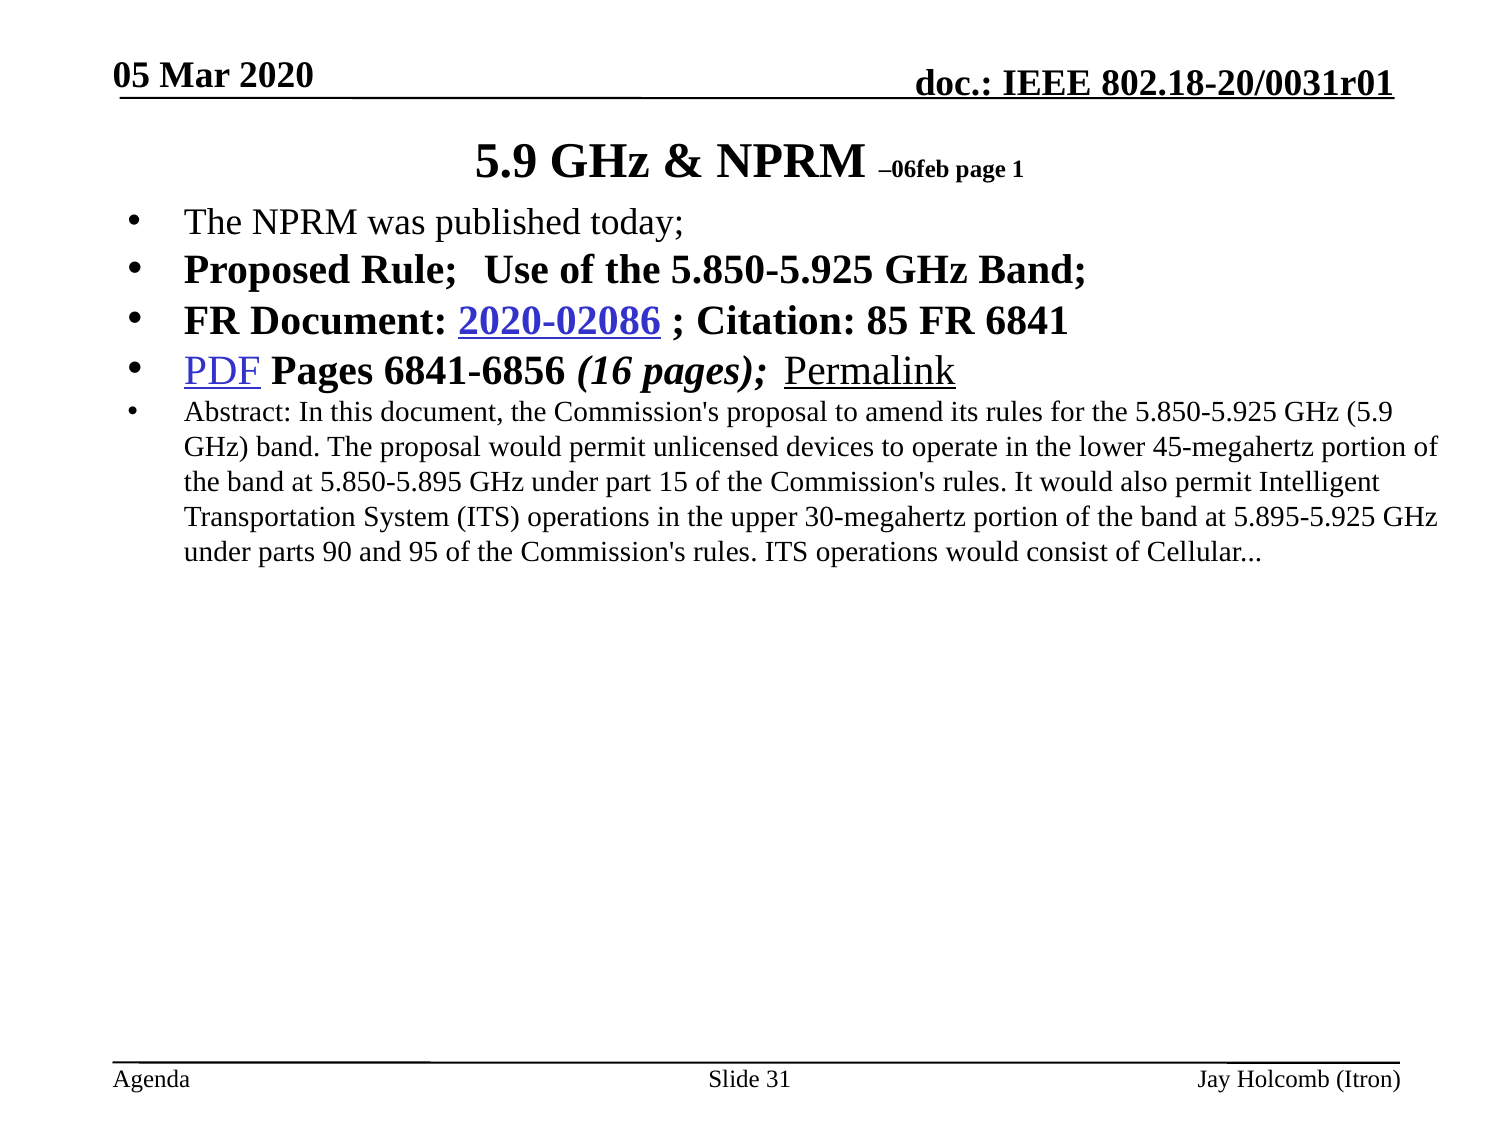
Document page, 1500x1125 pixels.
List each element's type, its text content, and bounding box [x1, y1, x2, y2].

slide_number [112, 49, 488, 95]
title 5.9 GHz & NPRM –06feb page 1 [59, 102, 1441, 213]
slide_number Slide 31 [699, 1061, 800, 1123]
list The NPRM was published today; Proposed Rule; Use of the 5.850-5.925 GHz Band; FR Document: 2020-02086 ; Citation: 85 FR 6841 PDF Pages 6841-6856 (16 pages); Permalink Abstract: In this document, the Commission's proposal to amend its rules for the 5.850-5.925 GHz (5.9 GHz) band. The proposal would permit unlicensed devices to operate in the lower 45-megahertz portion of the band at 5.850-5.895 GHz under part 15 of the Commission's rules. It would also permit Intelligent Transportation System (ITS) operations in the upper 30-megahertz portion of the band at 5.895-5.925 GHz under parts 90 and 95 of the Commission's rules. ITS operations would consist of Cellular... [112, 189, 1463, 1063]
footer Jay Holcomb (Itron) [878, 1061, 1402, 1093]
